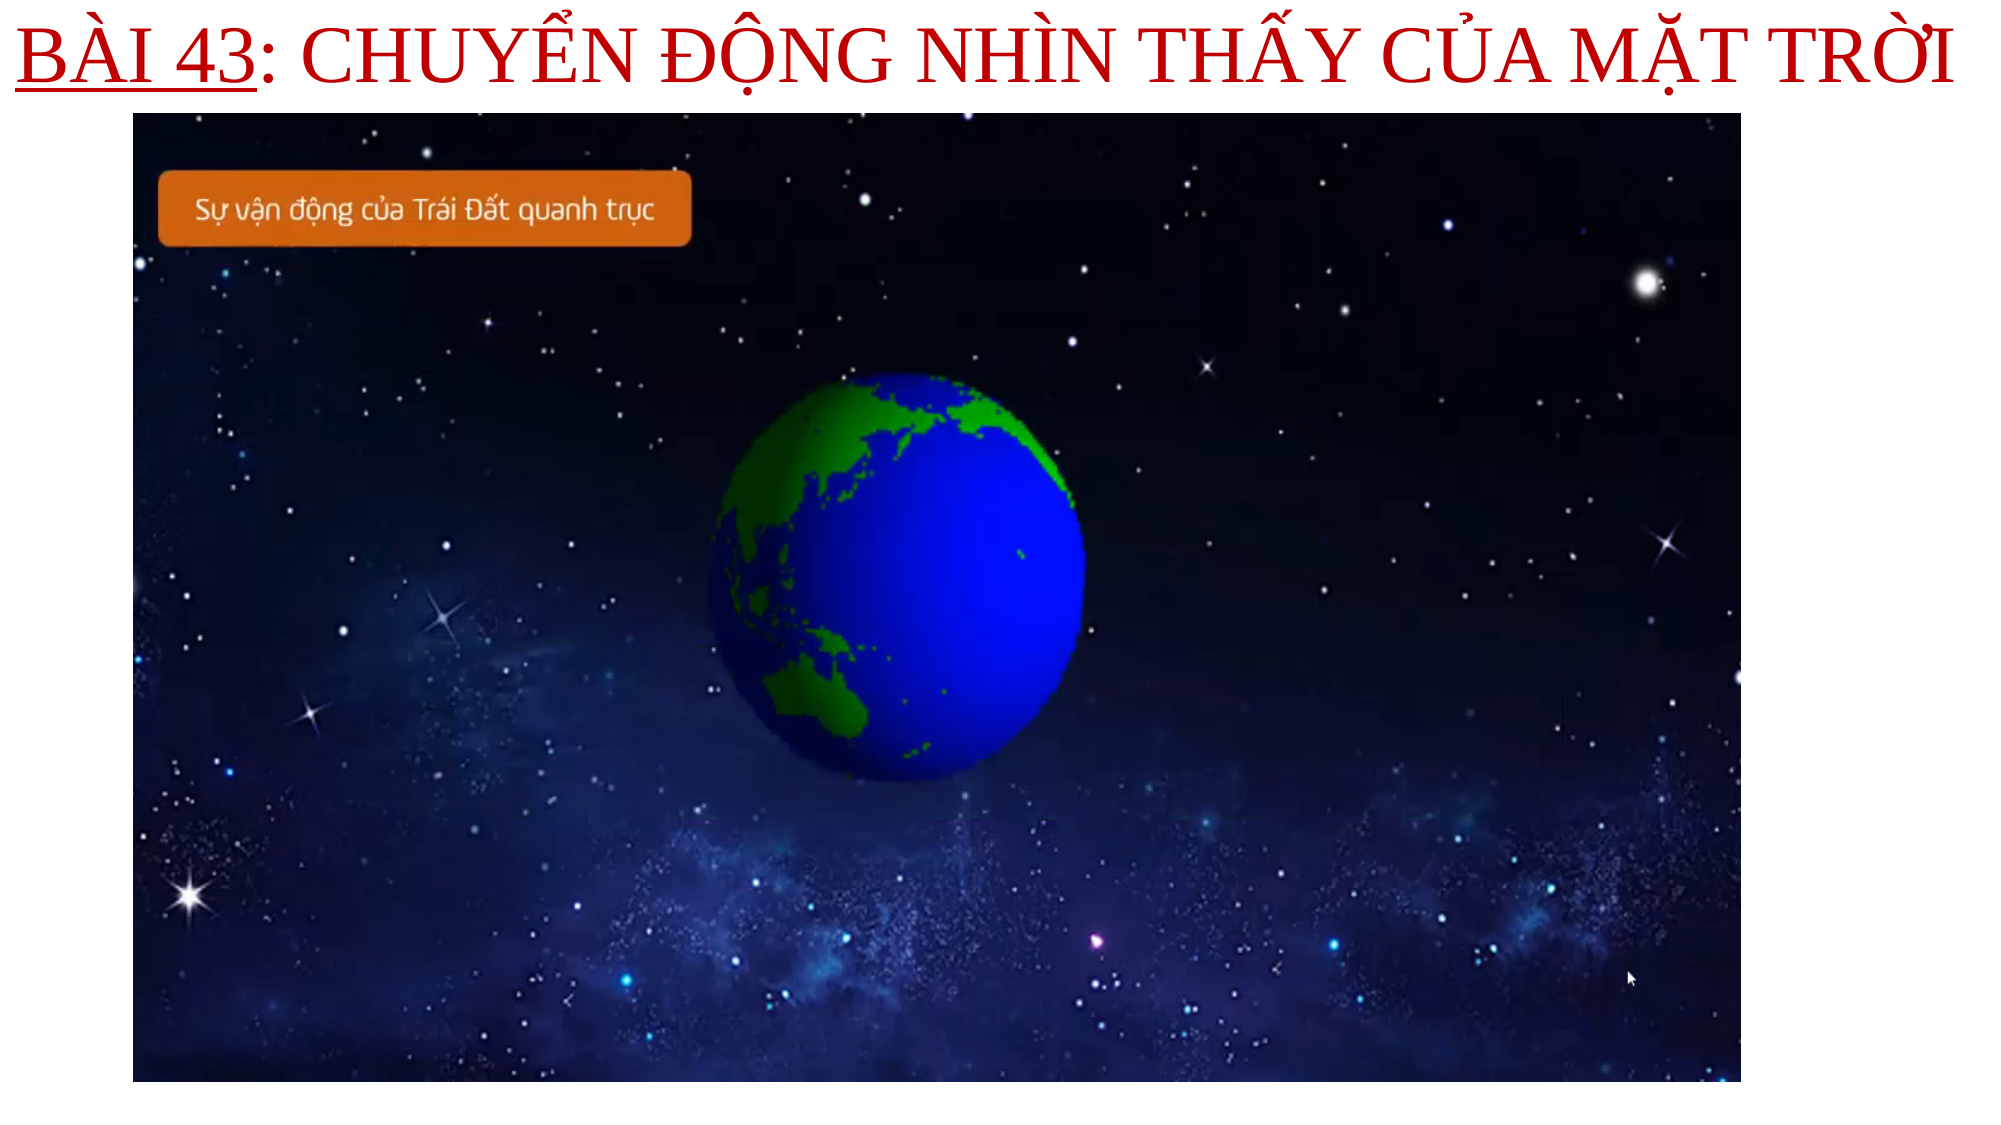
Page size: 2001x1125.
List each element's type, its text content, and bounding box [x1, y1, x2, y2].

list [132, 112, 1742, 1083]
text_box BÀI 43: CHUYỂN ĐỘNG NHÌN THẤY CỦA MẶT TRỜI [0, 0, 1985, 113]
